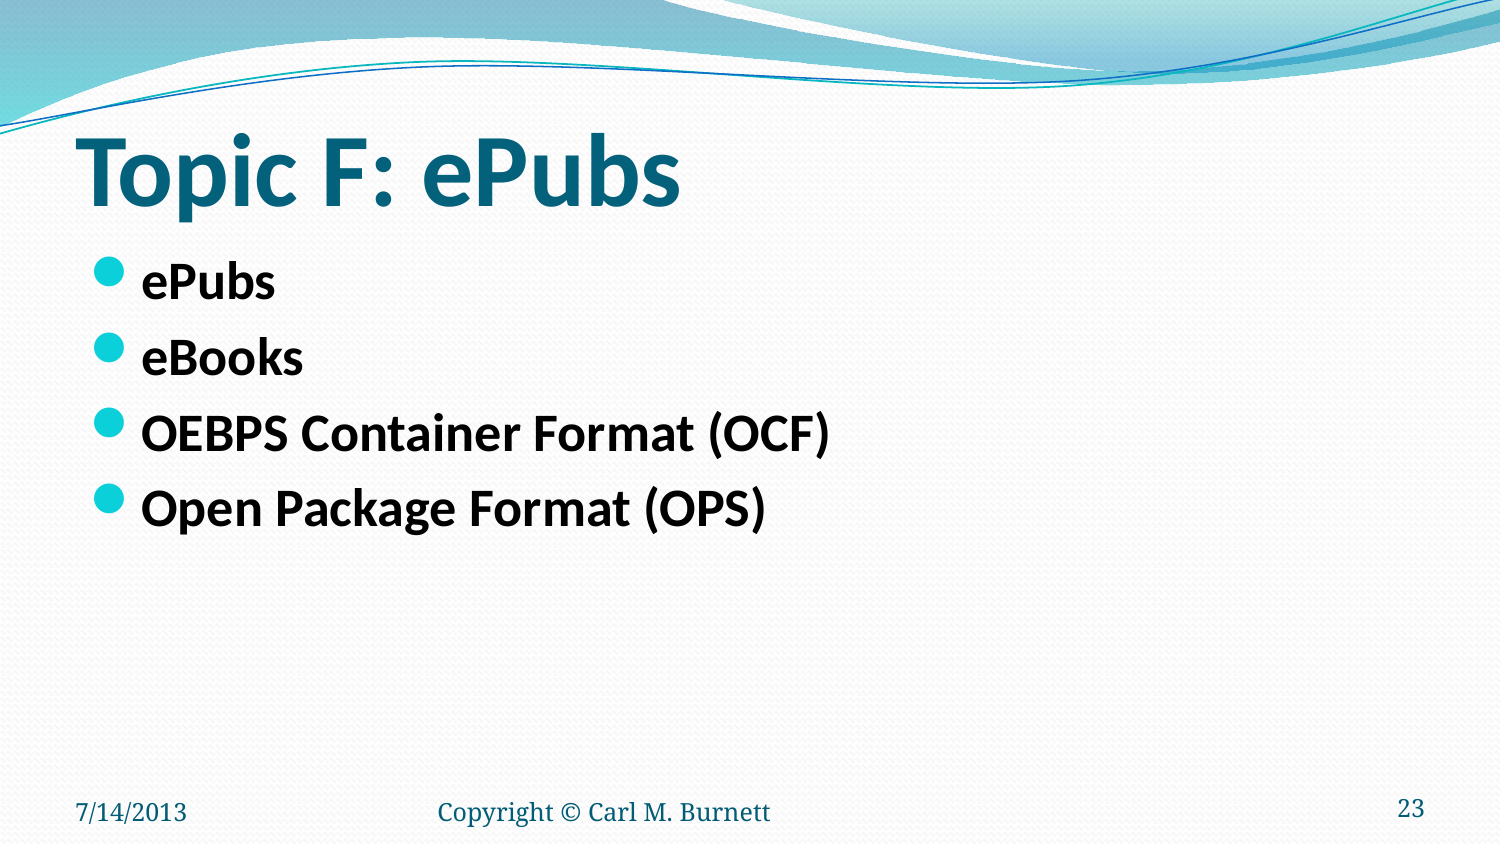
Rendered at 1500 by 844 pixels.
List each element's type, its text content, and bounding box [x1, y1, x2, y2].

slide_number 23 [1299, 782, 1425, 827]
footer Copyright © Carl M. Burnett [437, 782, 988, 827]
title Topic F: ePubs [75, 86, 1425, 228]
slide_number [75, 782, 425, 827]
list ePubs eBooks OEBPS Container Format (OCF) Open Package Format (OPS) [75, 238, 1425, 779]
